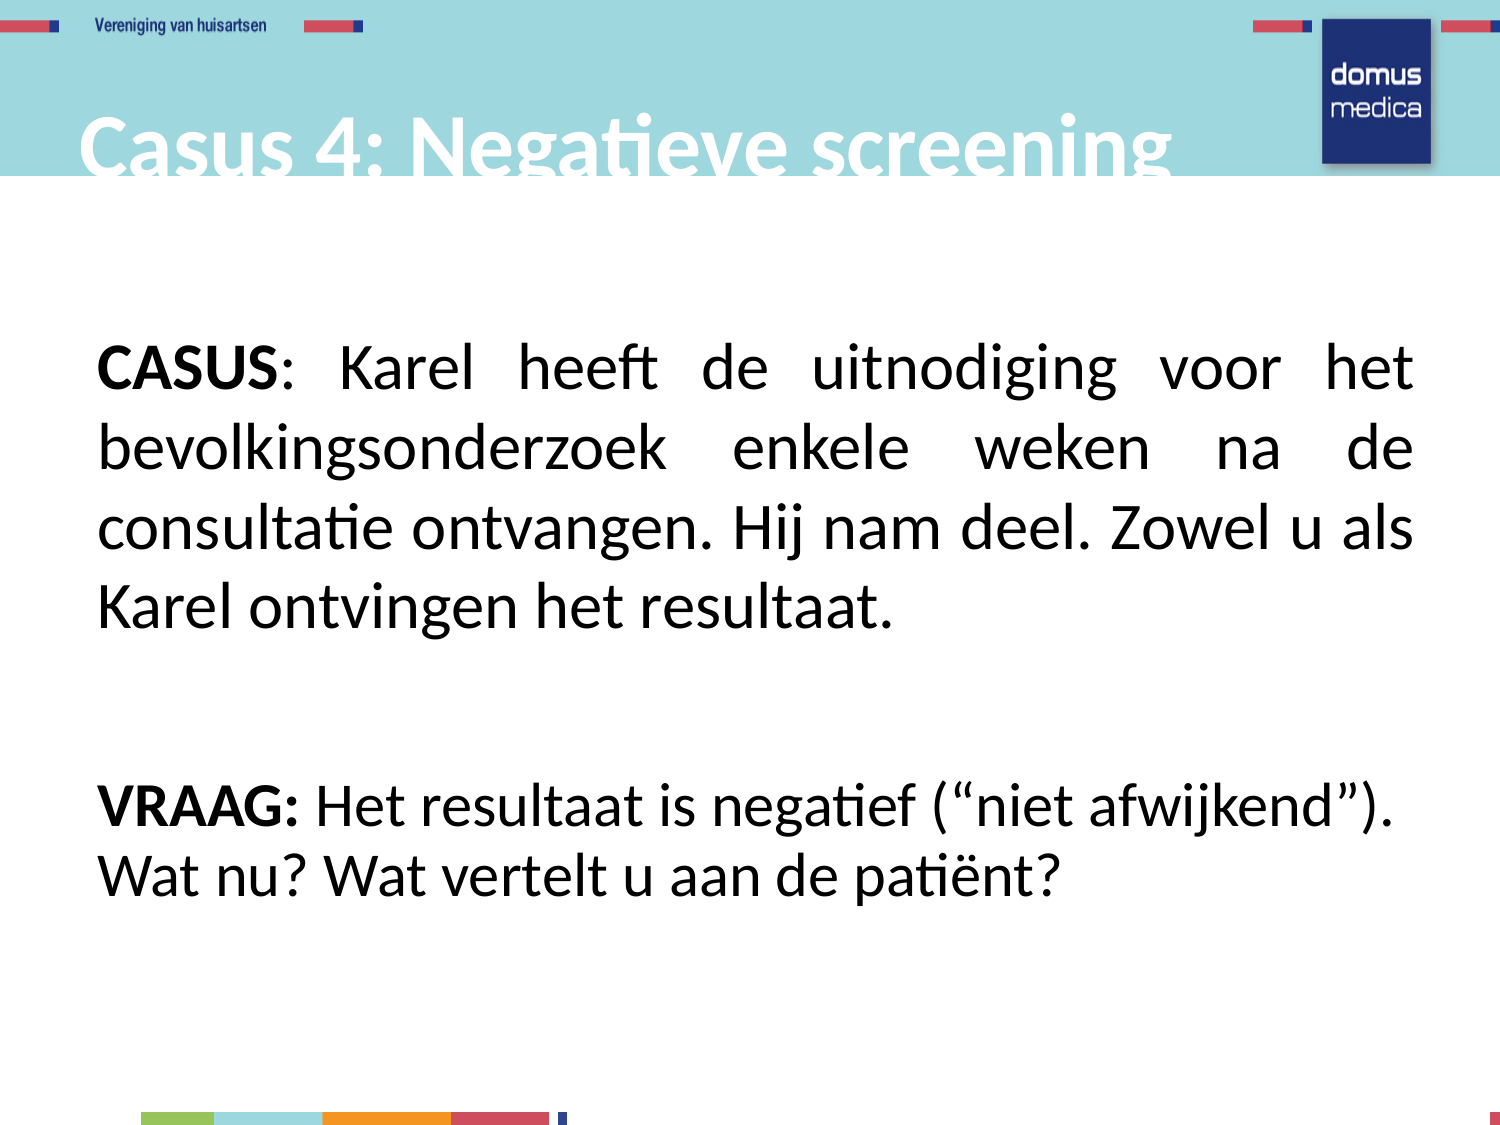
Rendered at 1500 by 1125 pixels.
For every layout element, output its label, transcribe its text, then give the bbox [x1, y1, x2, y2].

picture [0, 0, 1500, 176]
text_box VRAAG: Het resultaat is negatief (“niet afwijkend”). Wat nu? Wat vertelt u aan de patiënt? [82, 763, 1456, 987]
text_box CASUS: Karel heeft de uitnodiging voor het bevolkingsonderzoek enkele weken na de consultatie ontvangen. Hij nam deel. Zowel u als Karel ontvingen het resultaat. [82, 315, 1431, 713]
text_box Casus 4: Negatieve screening [64, 78, 1415, 266]
picture [0, 1112, 1500, 1125]
